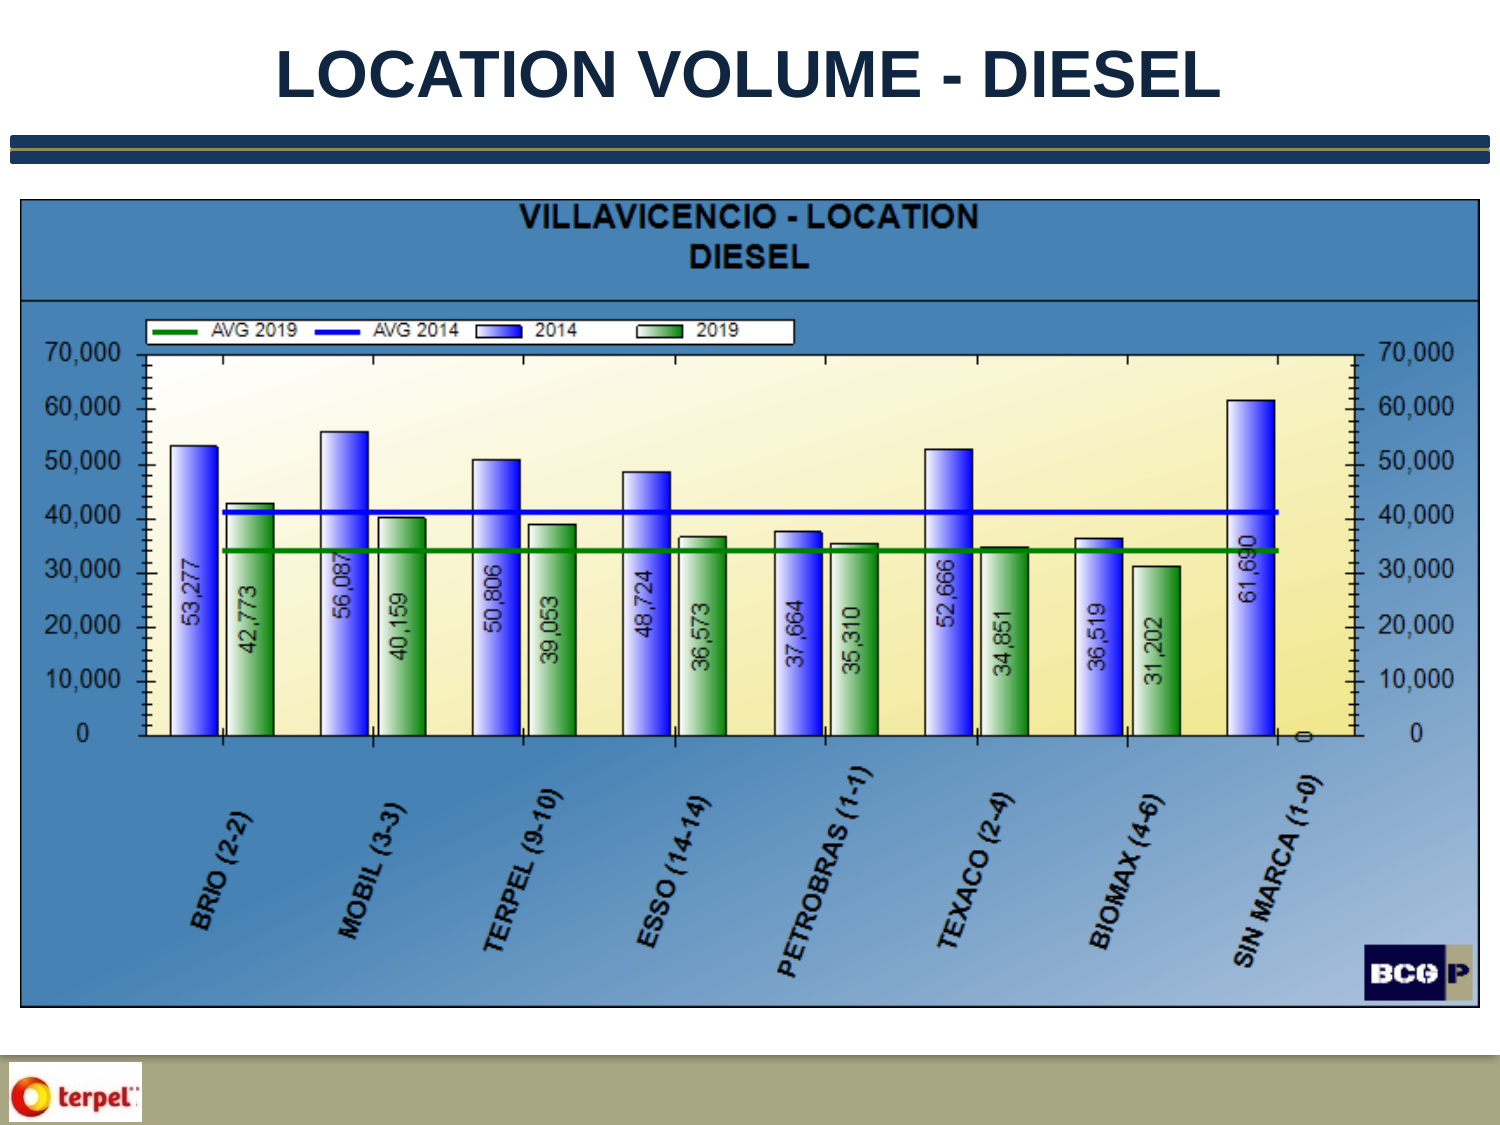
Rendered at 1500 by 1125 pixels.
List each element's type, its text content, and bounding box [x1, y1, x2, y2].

title LOCATION VOLUME - DIESEL [12, 12, 1487, 130]
picture [20, 199, 1480, 1008]
picture [9, 1062, 142, 1122]
